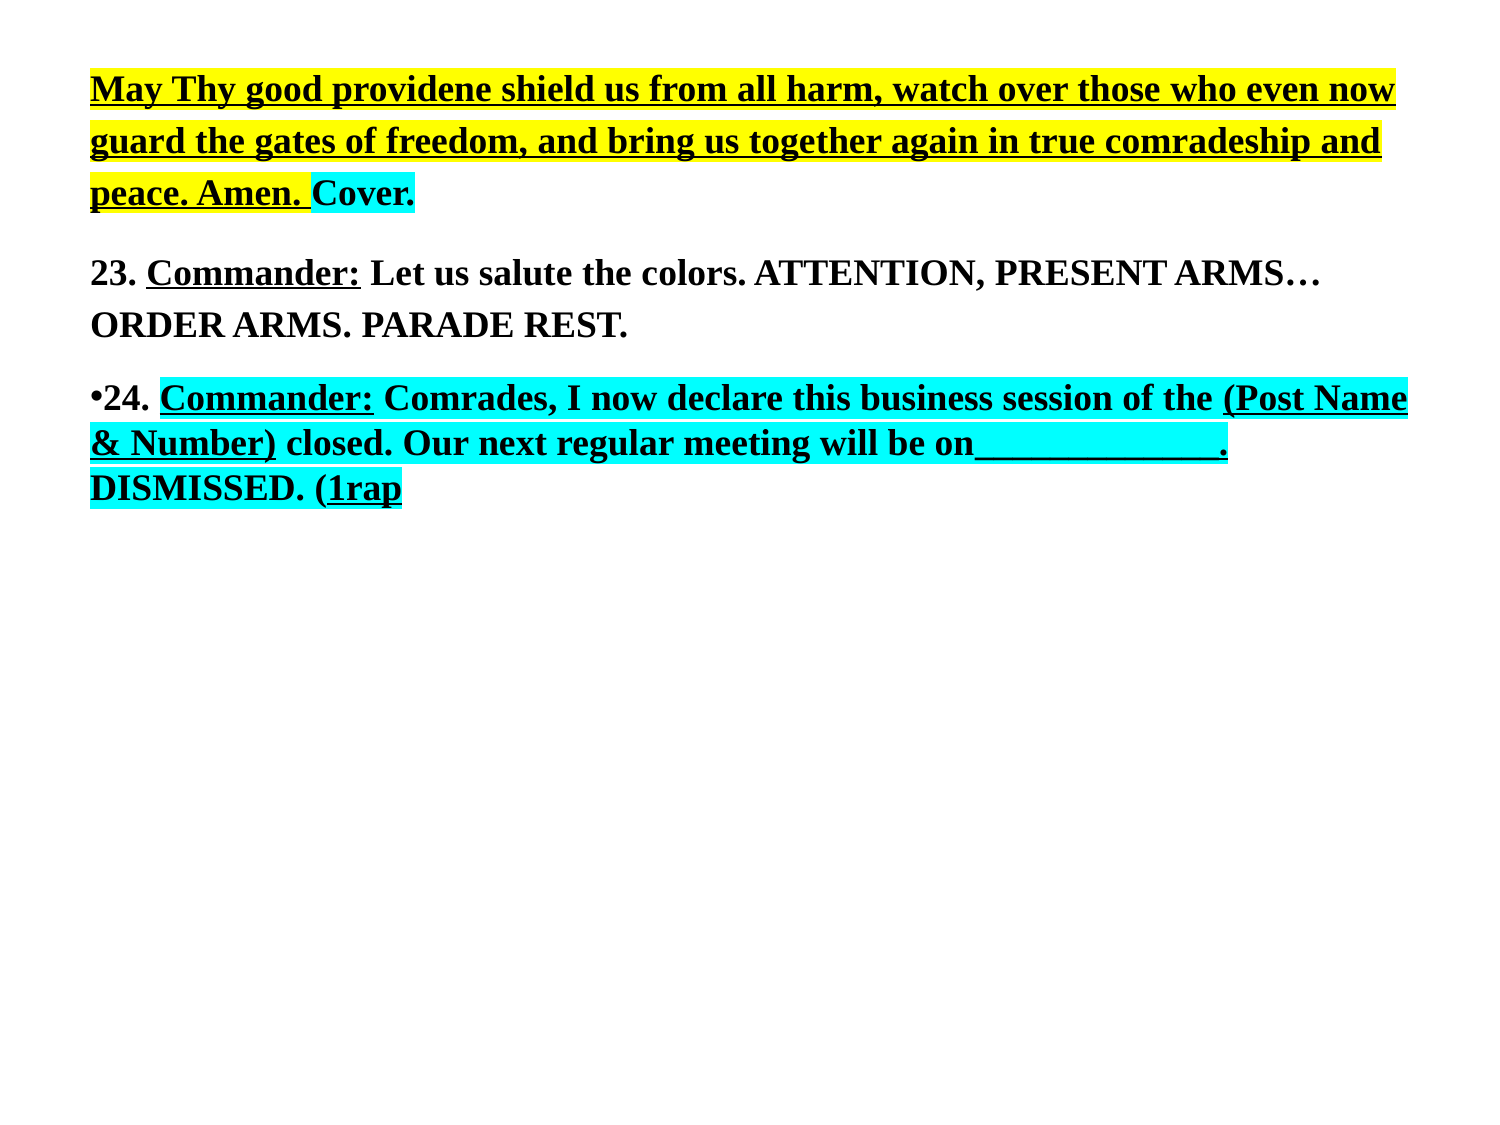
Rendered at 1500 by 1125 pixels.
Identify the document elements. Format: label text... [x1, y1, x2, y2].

list May Thy good providene shield us from all harm, watch over those who even now guard the gates of freedom, and bring us together again in true comradeship and peace. Amen. Cover. 23. Commander: Let us salute the colors. ATTENTION, PRESENT ARMS…ORDER ARMS. PARADE REST. 24. Commander: Comrades, I now declare this business session of the (Post Name & Number) closed. Our next regular meeting will be on_____________. DISMISSED. (1rap [75, 50, 1425, 1063]
